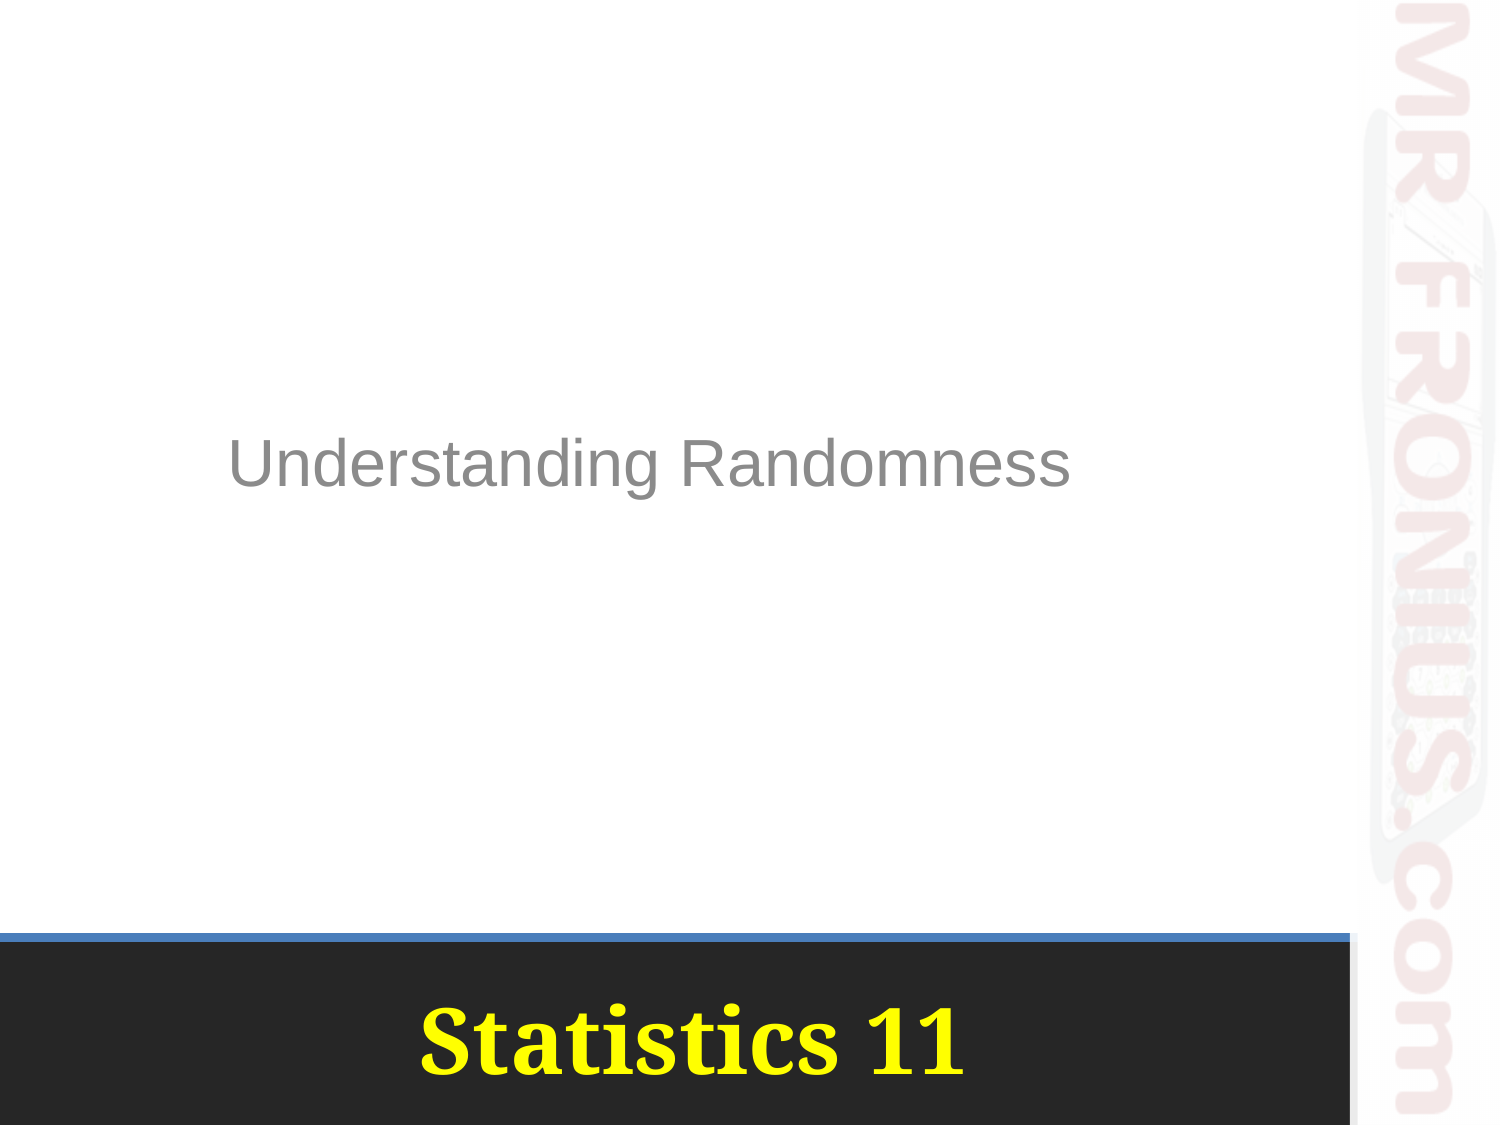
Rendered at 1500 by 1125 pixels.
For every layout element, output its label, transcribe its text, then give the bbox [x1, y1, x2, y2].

title Statistics 11 [37, 950, 1350, 1125]
subtitle Understanding Randomness [125, 412, 1175, 700]
